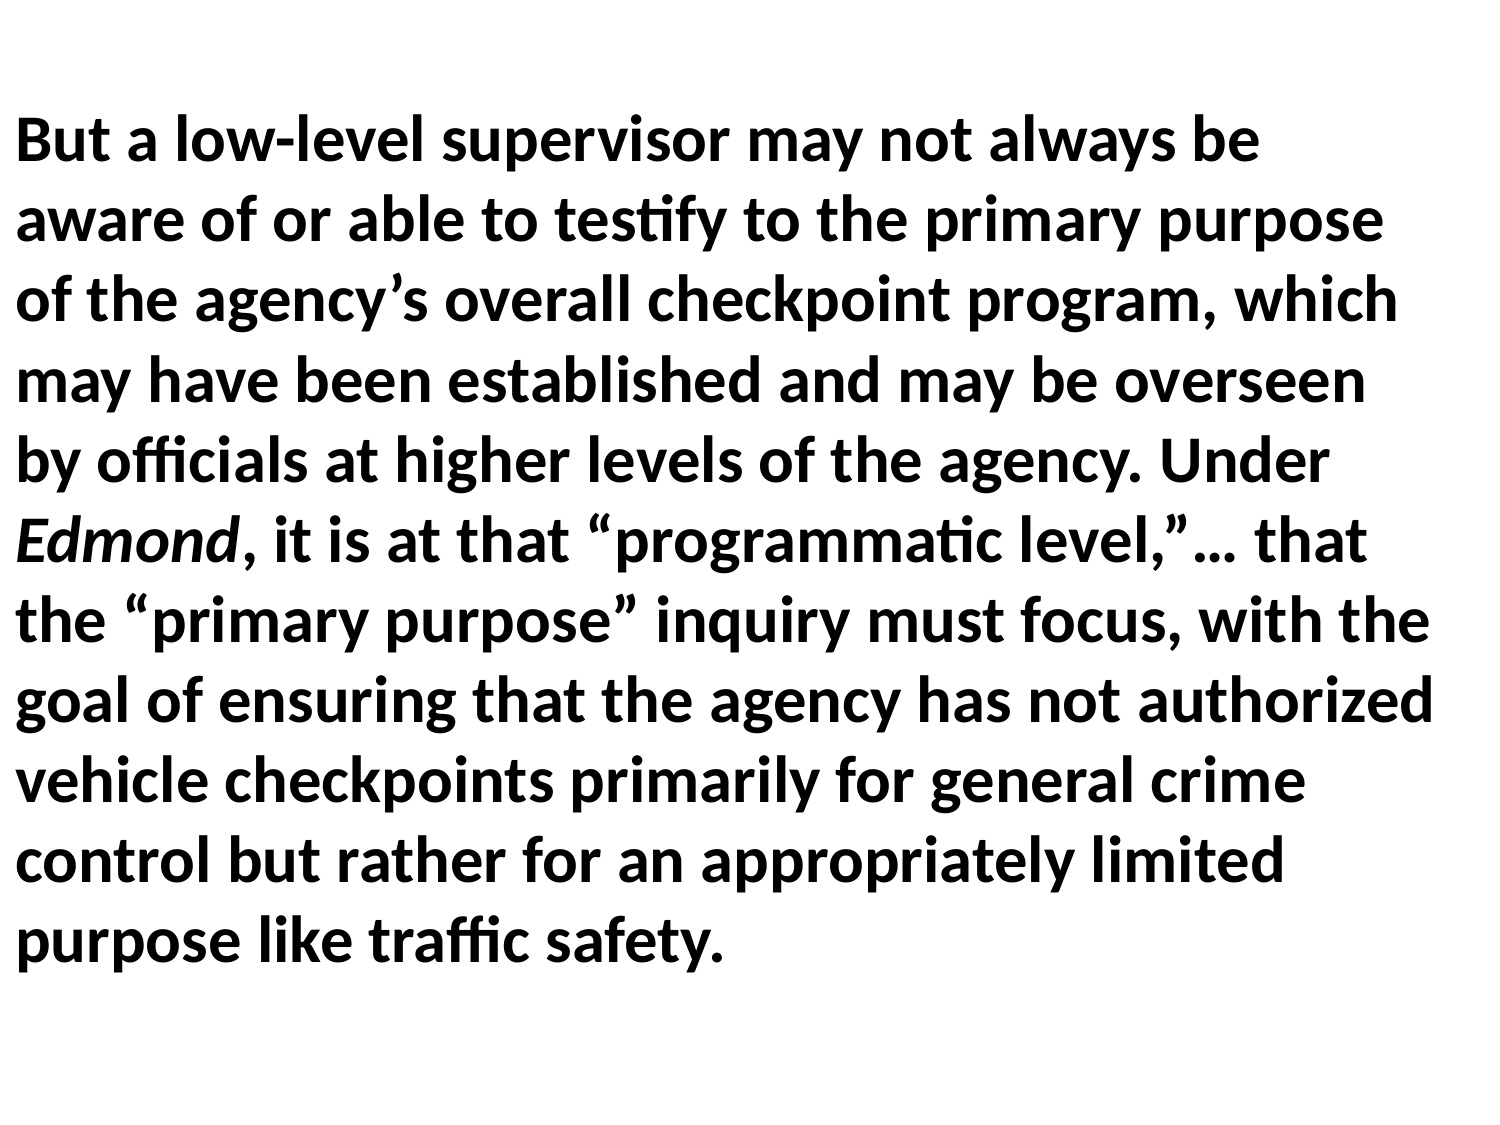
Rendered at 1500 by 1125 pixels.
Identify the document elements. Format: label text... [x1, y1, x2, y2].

list But a low-level supervisor may not always be aware of or able to testify to the primary purpose of the agency’s overall checkpoint program, which may have been established and may be overseen by officials at higher levels of the agency. Under Edmond, it is at that “programmatic level,”… that the “primary purpose” inquiry must focus, with the goal of ensuring that the agency has not authorized vehicle checkpoints primarily for general crime control but rather for an appropriately limited purpose like traffic safety. [0, 87, 1463, 1125]
